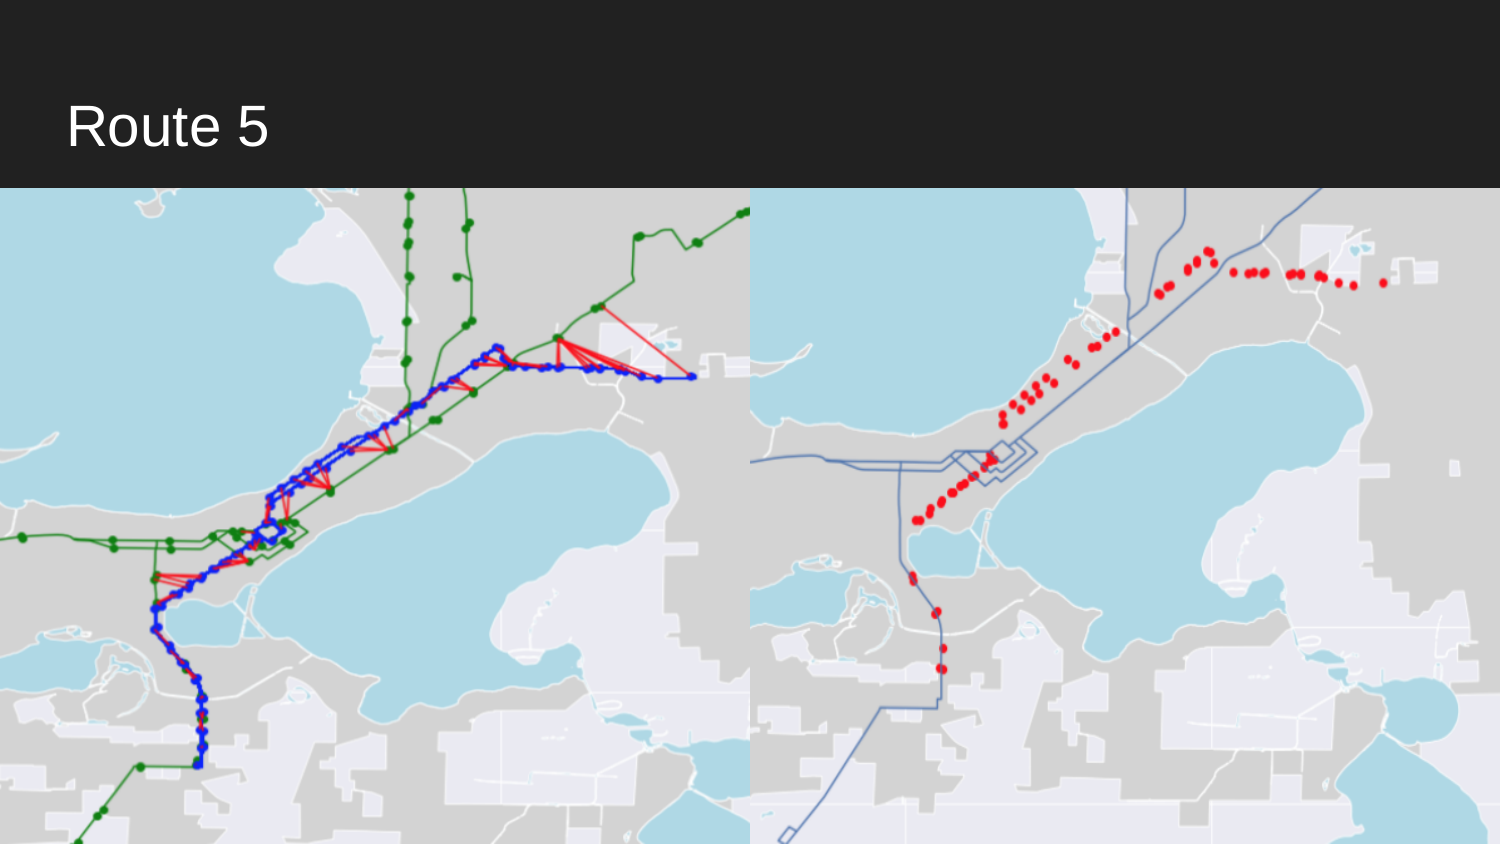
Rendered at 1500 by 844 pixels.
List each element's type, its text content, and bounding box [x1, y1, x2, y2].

title Route 5 [51, 72, 1449, 167]
picture [0, 188, 1500, 844]
